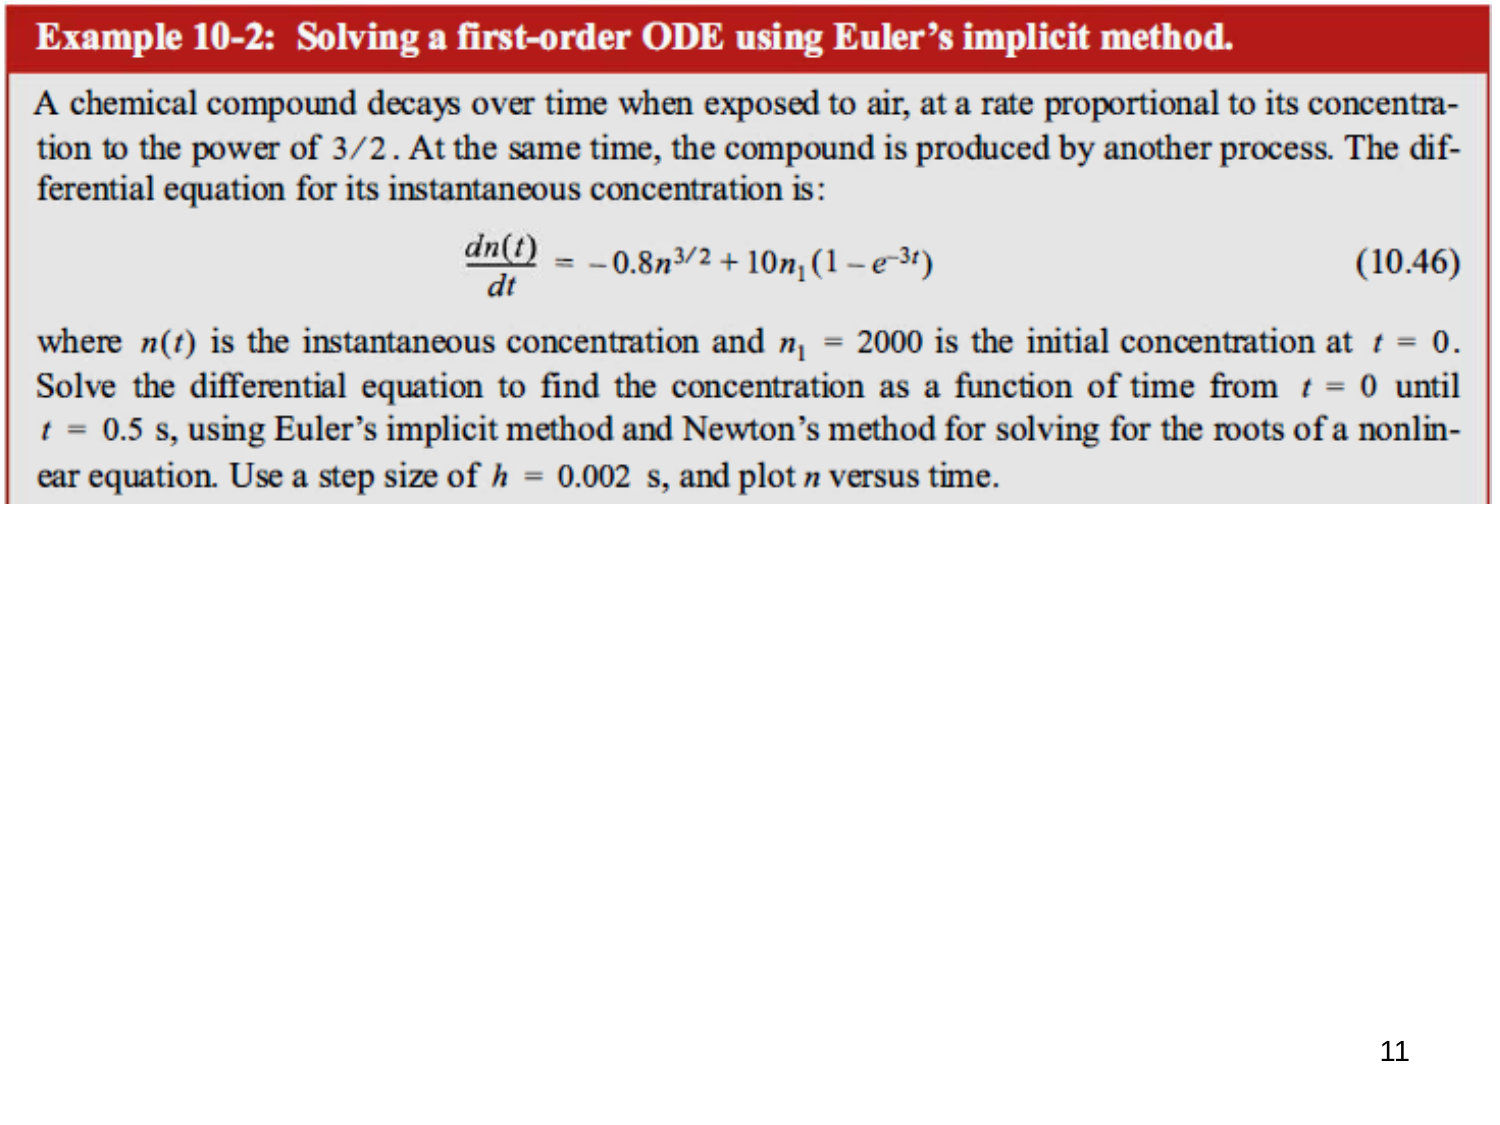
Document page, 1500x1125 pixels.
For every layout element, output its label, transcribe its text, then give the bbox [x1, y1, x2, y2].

slide_number 11 [1074, 1024, 1425, 1103]
picture [0, 1, 1492, 504]
